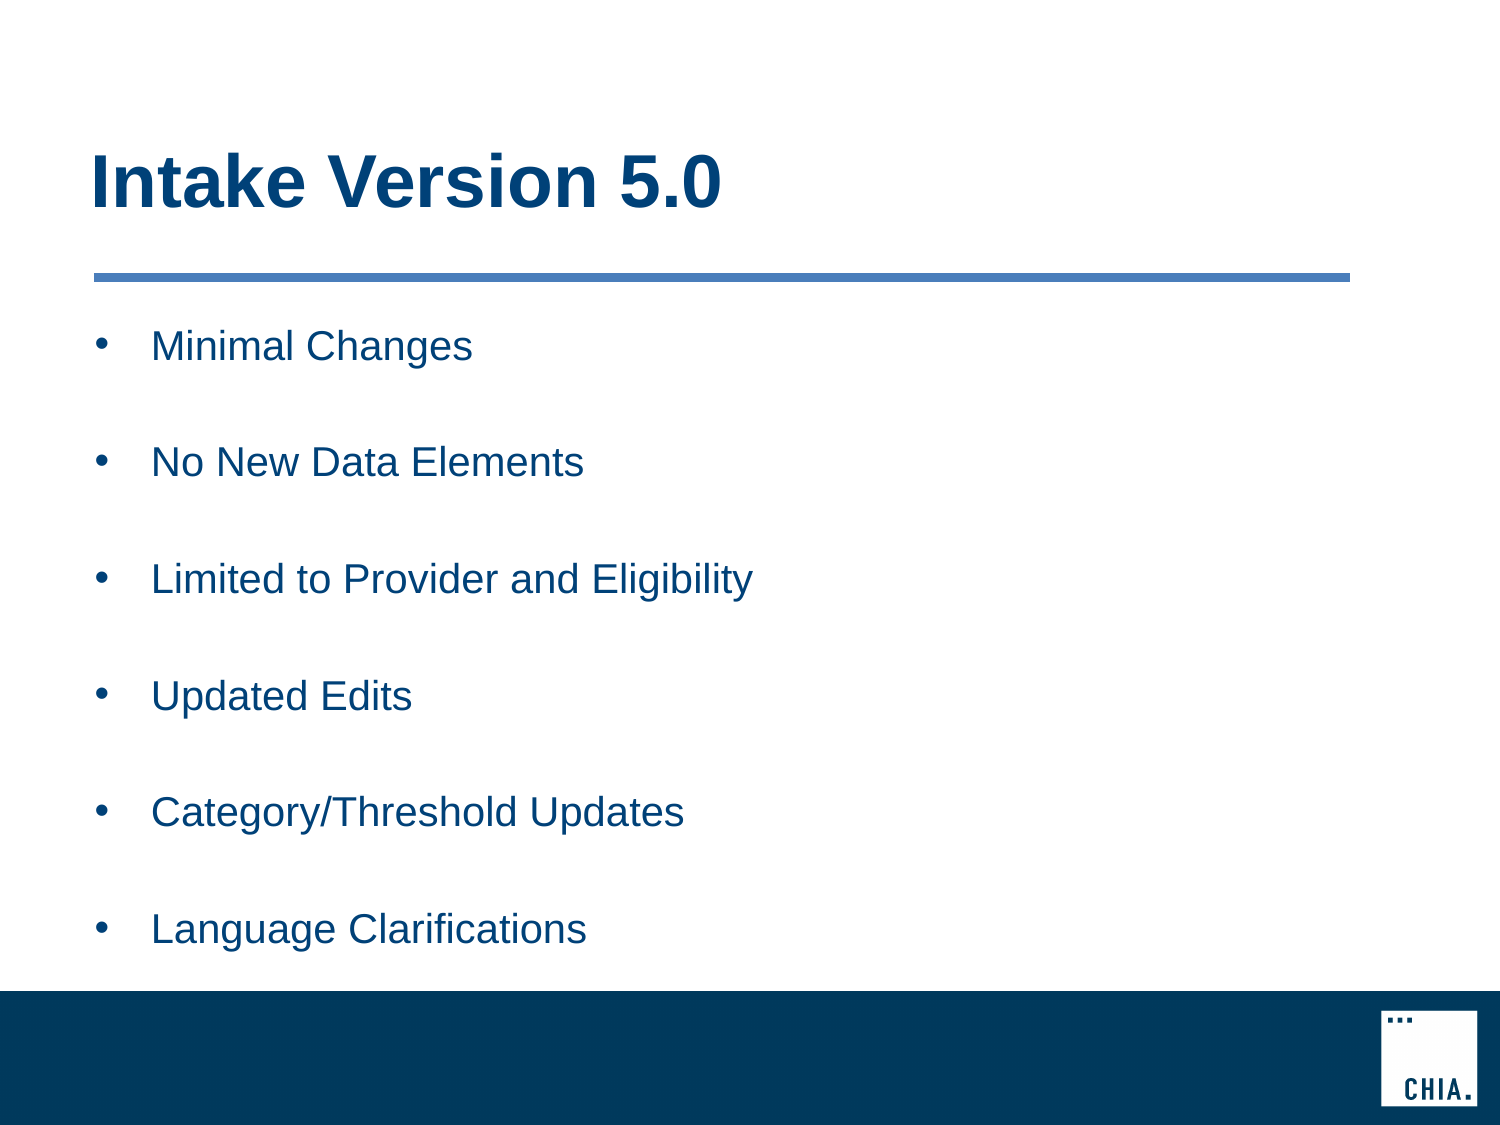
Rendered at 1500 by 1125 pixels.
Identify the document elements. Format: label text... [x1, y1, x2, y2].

picture [0, 991, 1500, 1125]
title Intake Version 5.0 [75, 93, 1351, 261]
subtitle Minimal Changes No New Data Elements Limited to Provider and Eligibility Updated Edits Category/Threshold Updates Language Clarifications [79, 310, 1353, 987]
